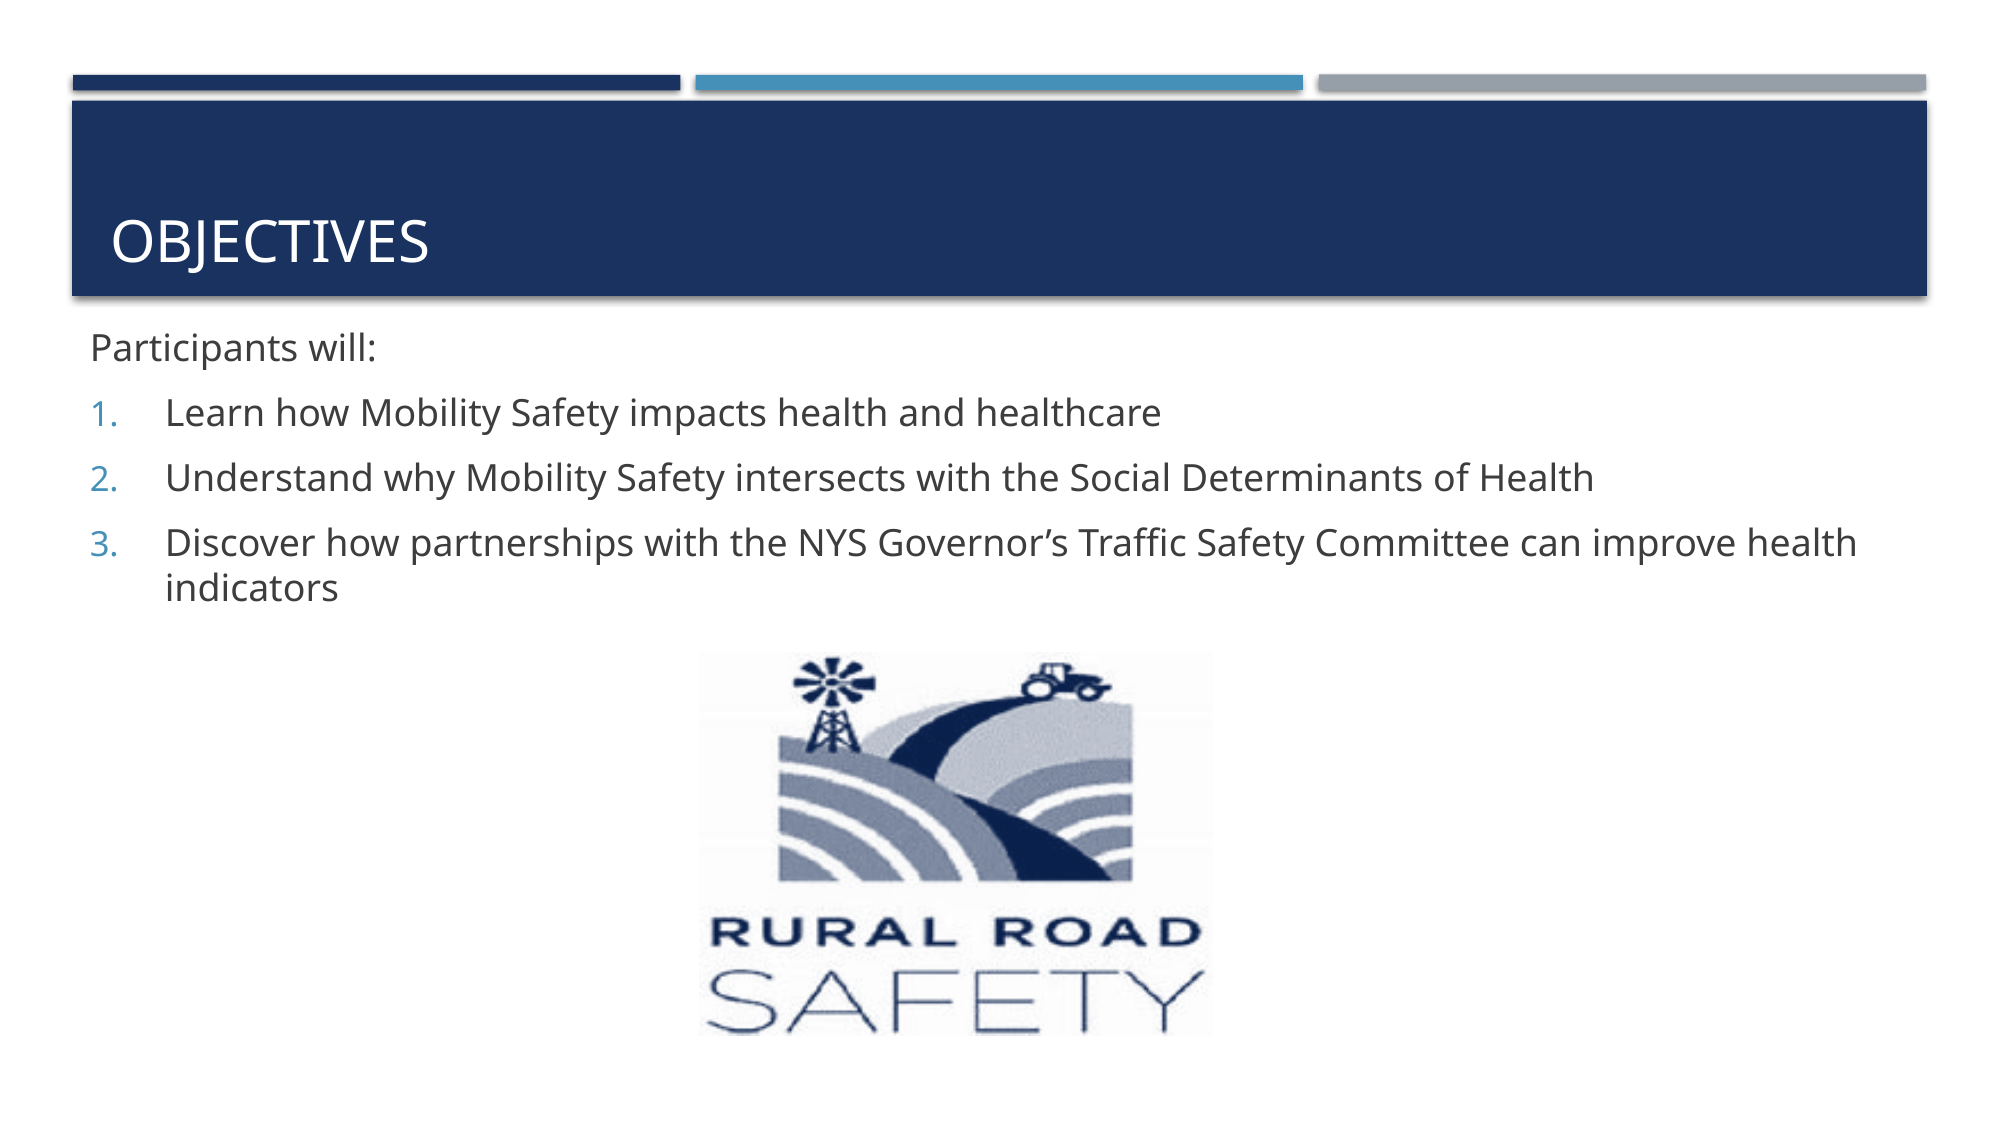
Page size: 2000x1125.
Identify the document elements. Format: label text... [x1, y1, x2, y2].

list Participants will: Learn how Mobility Safety impacts health and healthcare Understand why Mobility Safety intersects with the Social Determinants of Health Discover how partnerships with the NYS Governor’s Traffic Safety Committee can improve health indicators [74, 324, 1884, 608]
picture [699, 651, 1213, 1037]
title Objectives [95, 115, 1905, 282]
